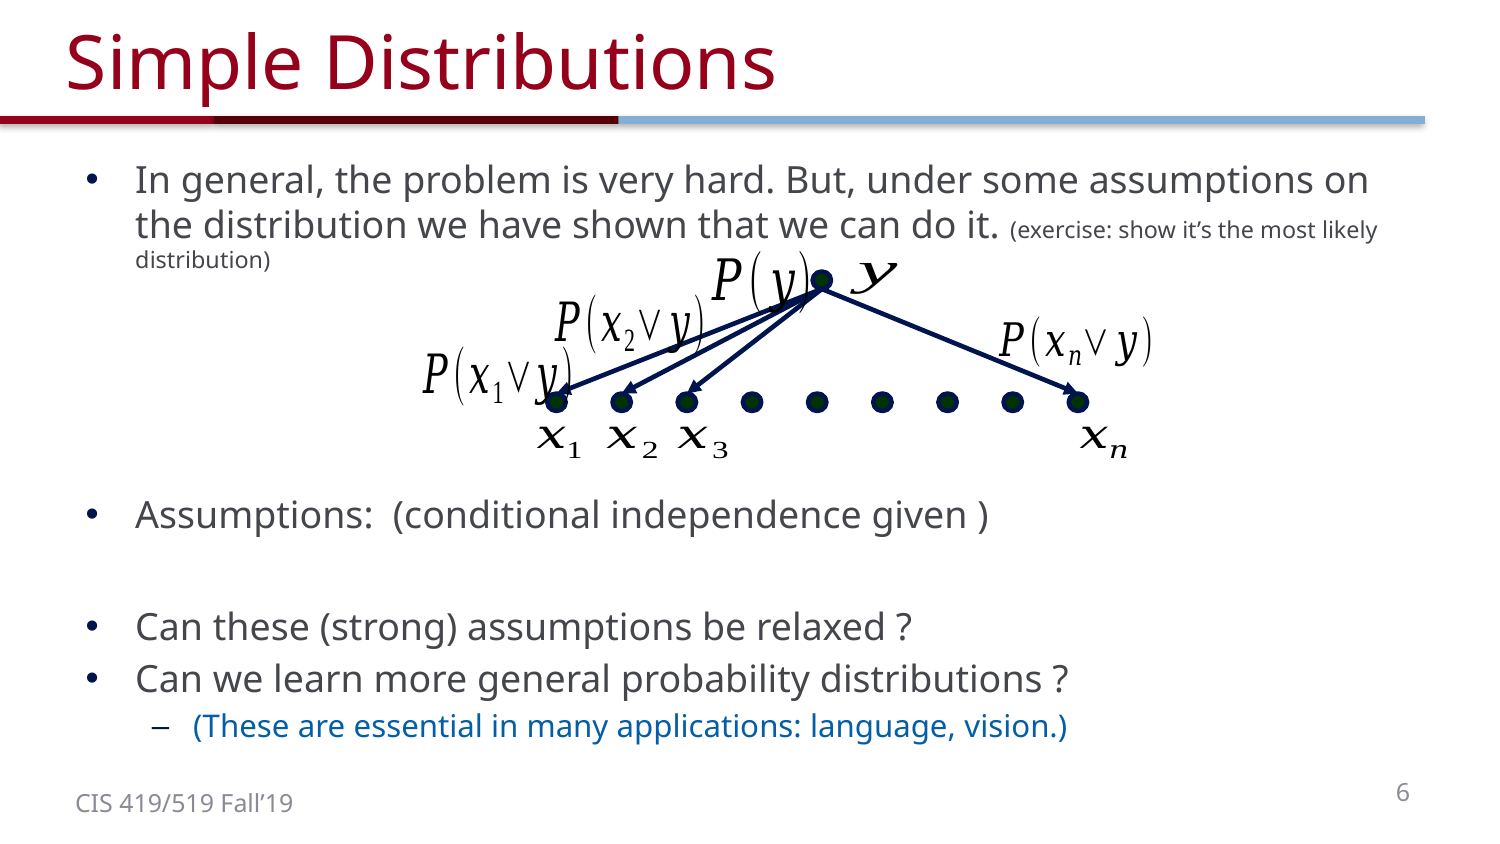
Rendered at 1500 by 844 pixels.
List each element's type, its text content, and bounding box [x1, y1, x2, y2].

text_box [421, 244, 1154, 465]
title Simple Distributions [50, 2, 1401, 117]
slide_number 6 [1074, 770, 1425, 816]
